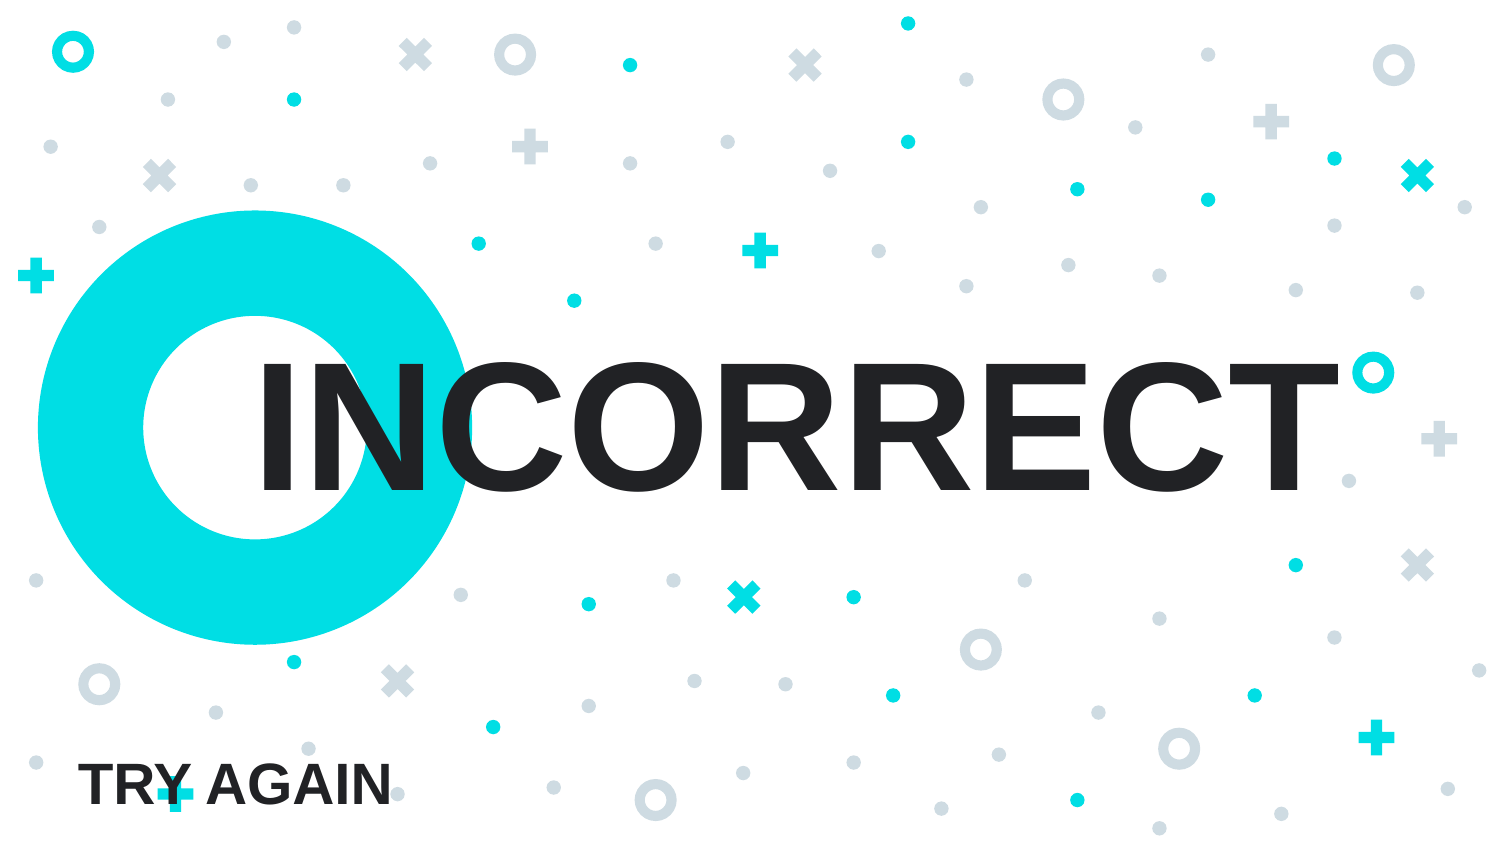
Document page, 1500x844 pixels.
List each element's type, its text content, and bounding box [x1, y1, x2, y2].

text_box TRY AGAIN [0, 739, 592, 844]
text_box INCORRECT [139, 299, 1454, 535]
